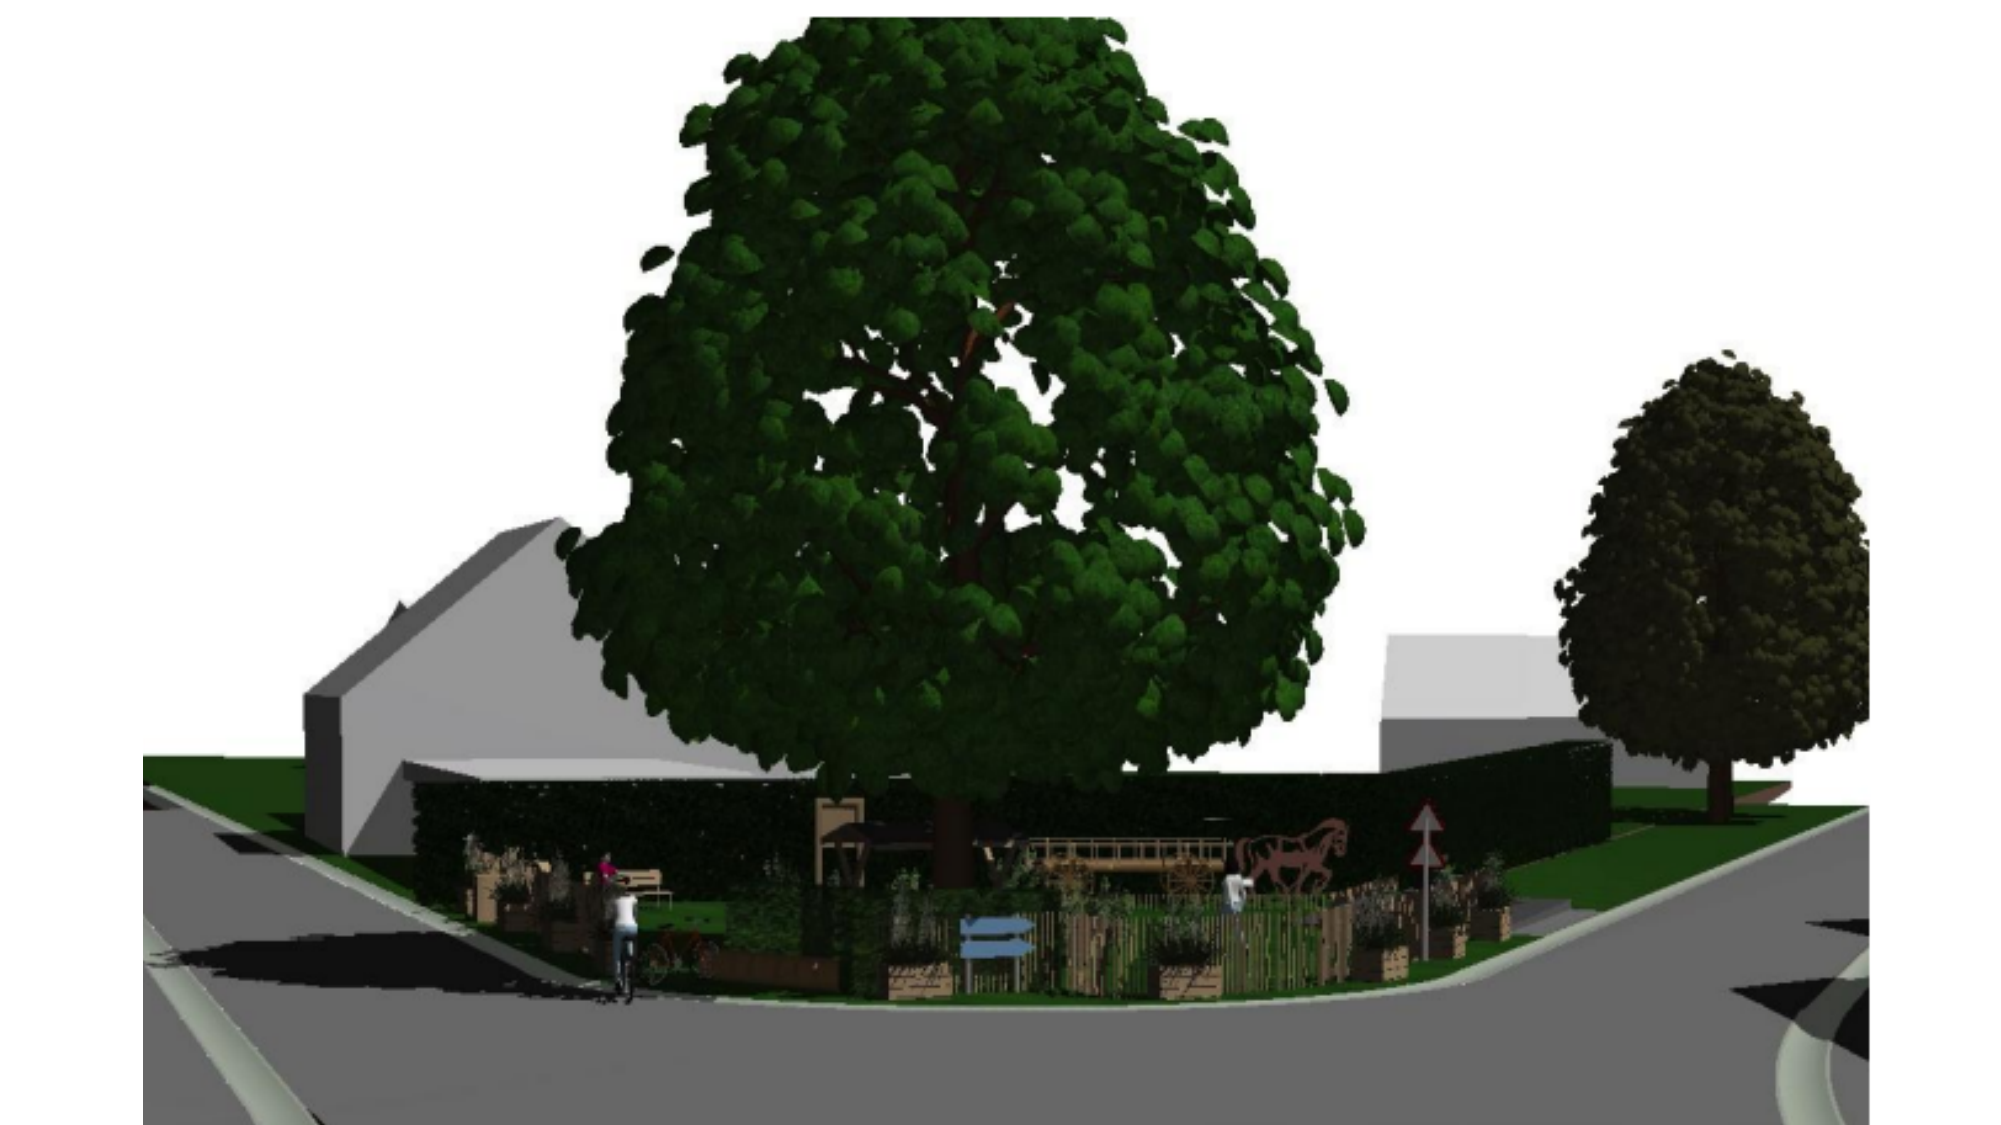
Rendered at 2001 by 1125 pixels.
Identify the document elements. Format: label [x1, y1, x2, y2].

picture [143, 7, 1876, 1125]
